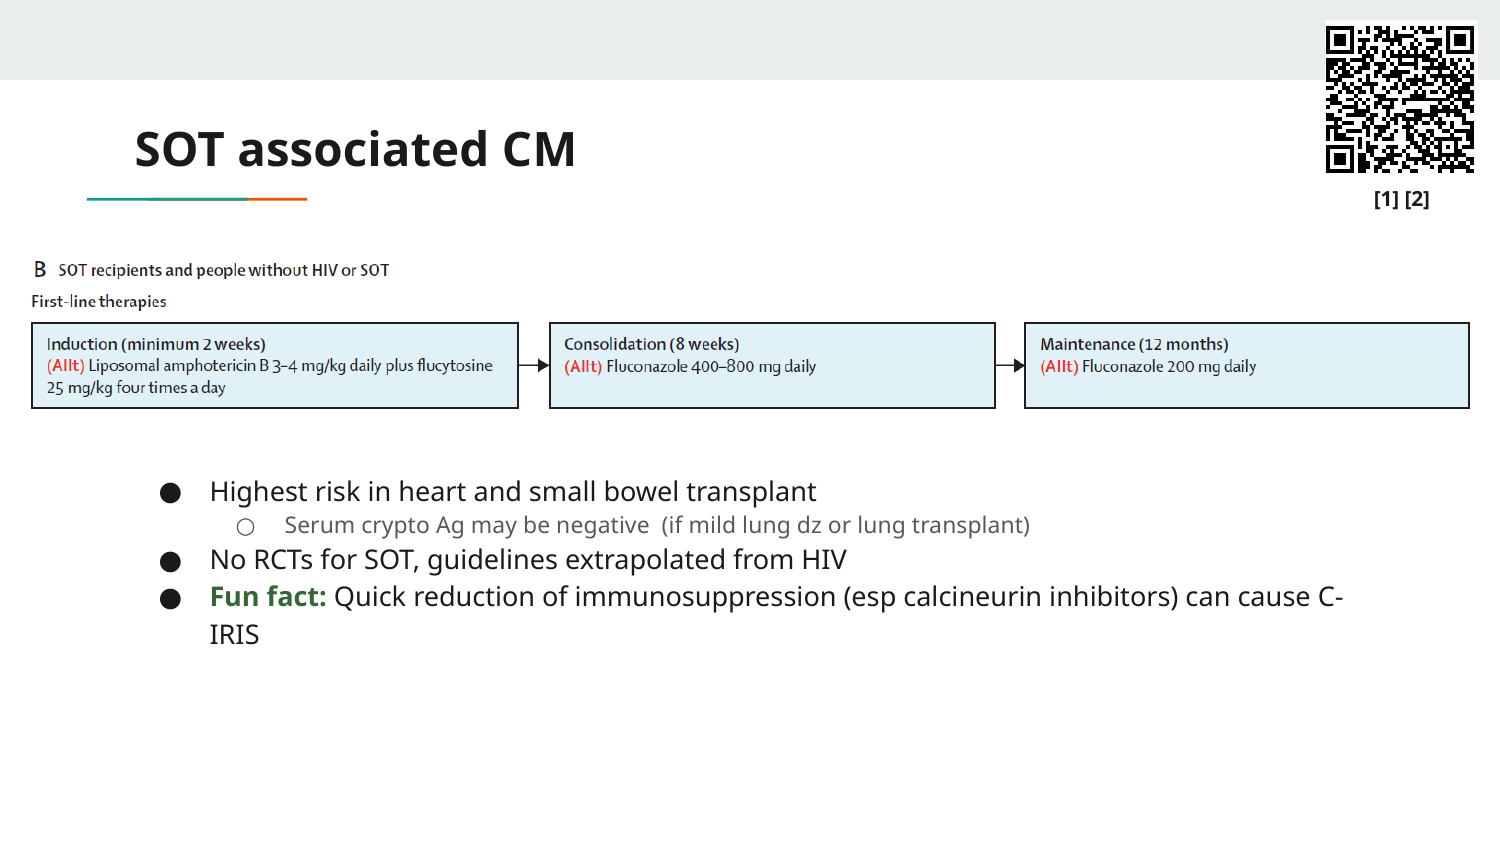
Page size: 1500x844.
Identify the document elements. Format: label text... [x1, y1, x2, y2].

title SOT associated CM [119, 103, 1325, 192]
text_box [1] [2] [1325, 186, 1478, 223]
picture [25, 253, 1476, 414]
picture [1325, 19, 1479, 178]
list Highest risk in heart and small bowel transplant Serum crypto Ag may be negative (if mild lung dz or lung transplant) No RCTs for SOT, guidelines extrapolated from HIV Fun fact: Quick reduction of immunosuppression (esp calcineurin inhibitors) can cause C-IRIS [119, 454, 1381, 787]
